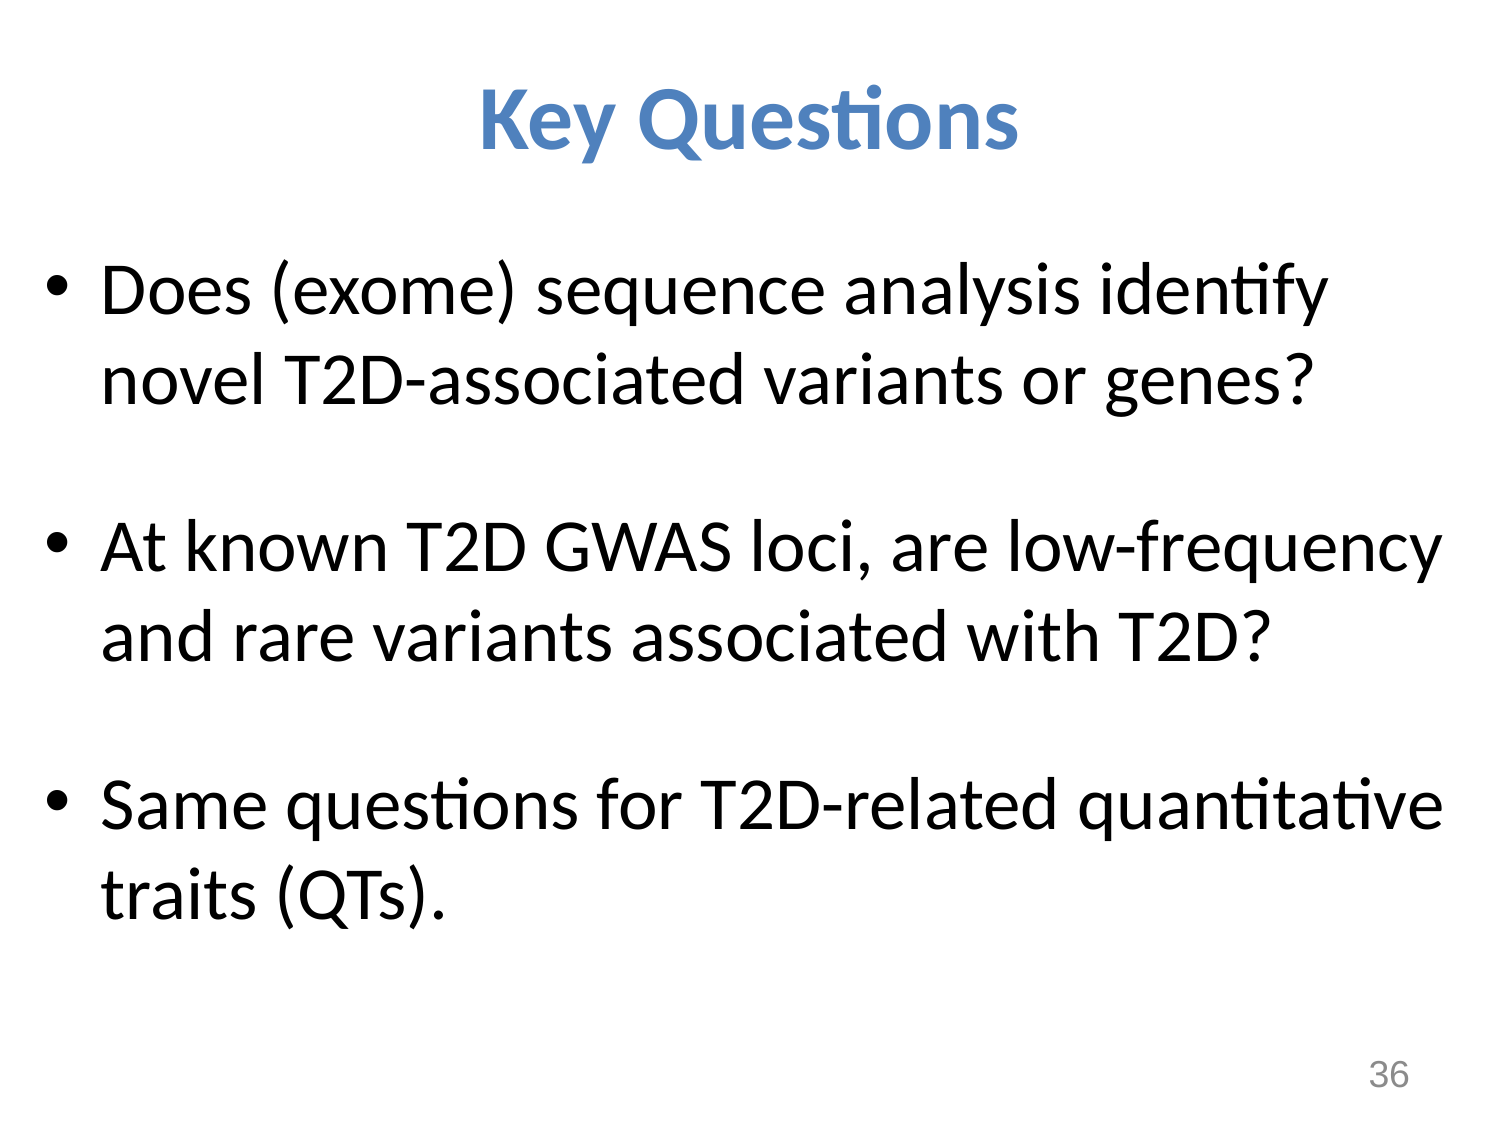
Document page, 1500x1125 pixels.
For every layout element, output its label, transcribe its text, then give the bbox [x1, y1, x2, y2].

slide_number 36 [1074, 1042, 1425, 1103]
title Key Questions [0, 19, 1500, 207]
list Does (exome) sequence analysis identify novel T2D-associated variants or genes? At known T2D GWAS loci, are low-frequency and rare variants associated with T2D? Same questions for T2D-related quantitative traits (QTs). [29, 231, 1471, 1083]
